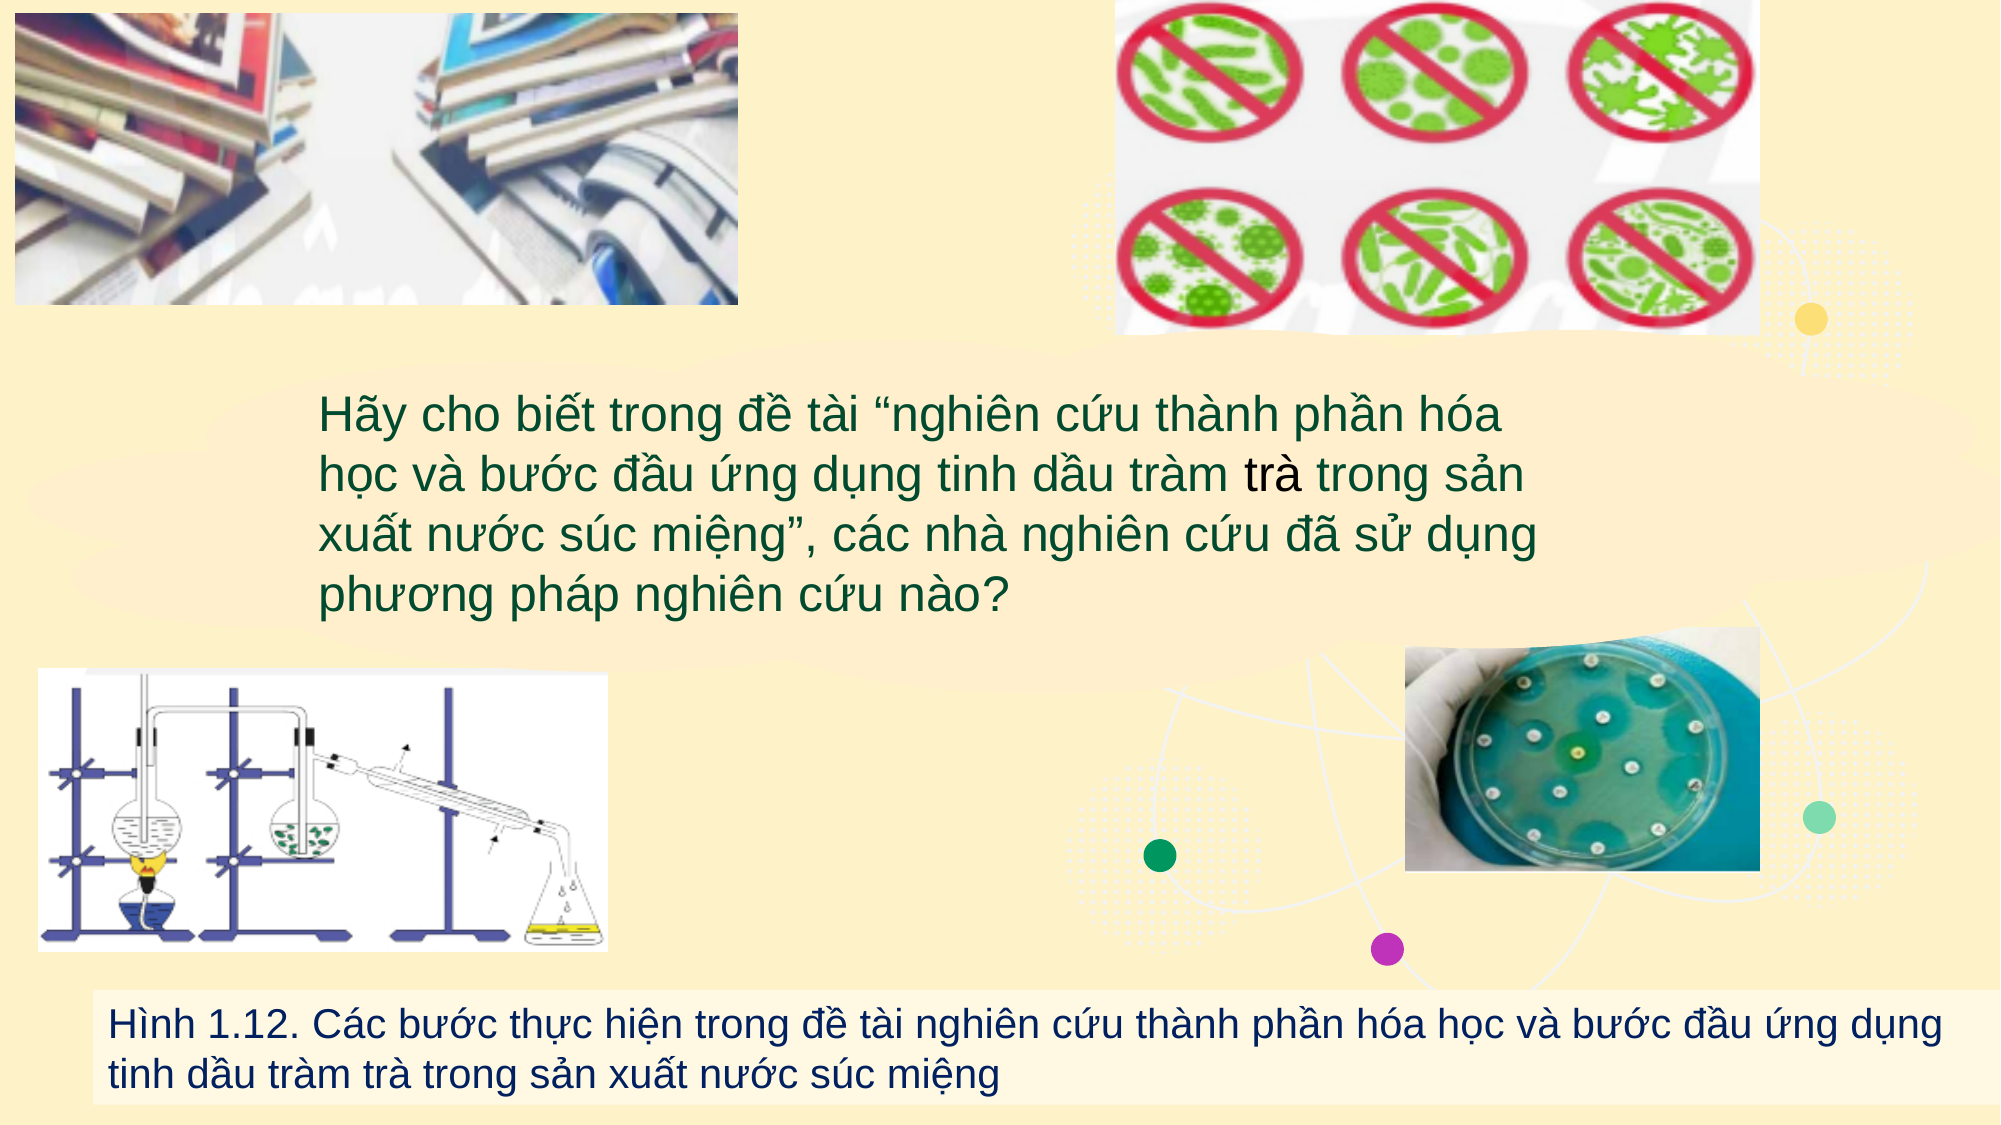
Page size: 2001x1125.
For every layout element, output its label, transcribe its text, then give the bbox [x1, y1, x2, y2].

text_box Hình 1.12. Các bước thực hiện trong đề tài nghiên cứu thành phần hóa học và bước đầu ứng dụng tinh dầu tràm trà trong sản xuất nước súc miệng [93, 989, 2000, 1105]
picture [38, 668, 608, 952]
text_box Hãy cho biết trong đề tài “nghiên cứu thành phần hóa học và bước đầu ứng dụng tinh dầu tràm trà trong sản xuất nước súc miệng”, các nhà nghiên cứu đã sử dụng phương pháp nghiên cứu nào? [25, 337, 2000, 696]
picture [14, 13, 738, 305]
picture [1115, 0, 1760, 335]
picture [1404, 626, 1760, 873]
